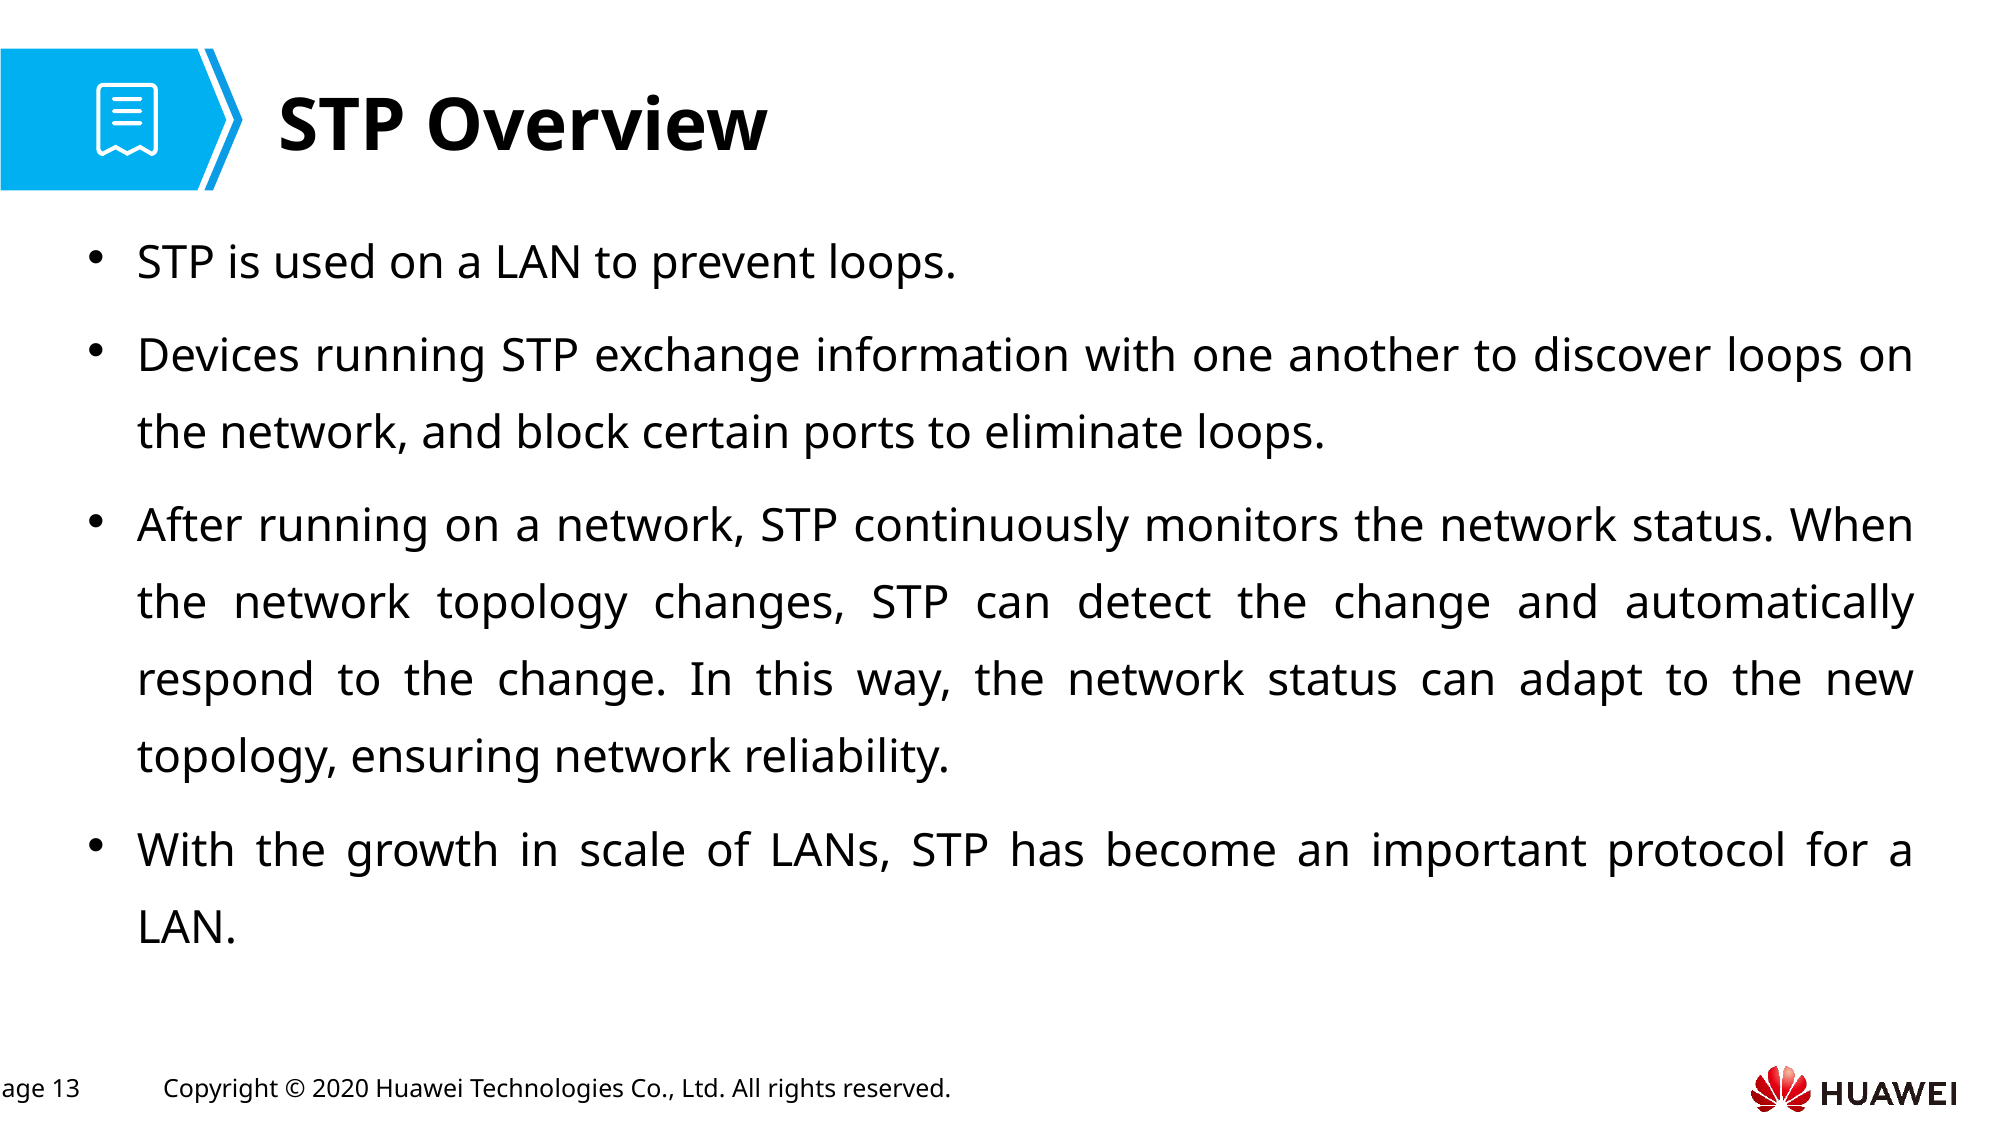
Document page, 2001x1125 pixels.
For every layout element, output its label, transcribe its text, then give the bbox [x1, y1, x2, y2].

picture [1751, 1066, 1956, 1112]
list STP is used on a LAN to prevent loops. Devices running STP exchange information with one another to discover loops on the network, and block certain ports to eliminate loops. After running on a network, STP continuously monitors the network status. When the network topology changes, STP can detect the change and automatically respond to the change. In this way, the network status can adapt to the new topology, ensuring network reliability. With the growth in scale of LANs, STP has become an important protocol for a LAN. [73, 203, 1930, 972]
title STP Overview [261, 73, 1875, 180]
